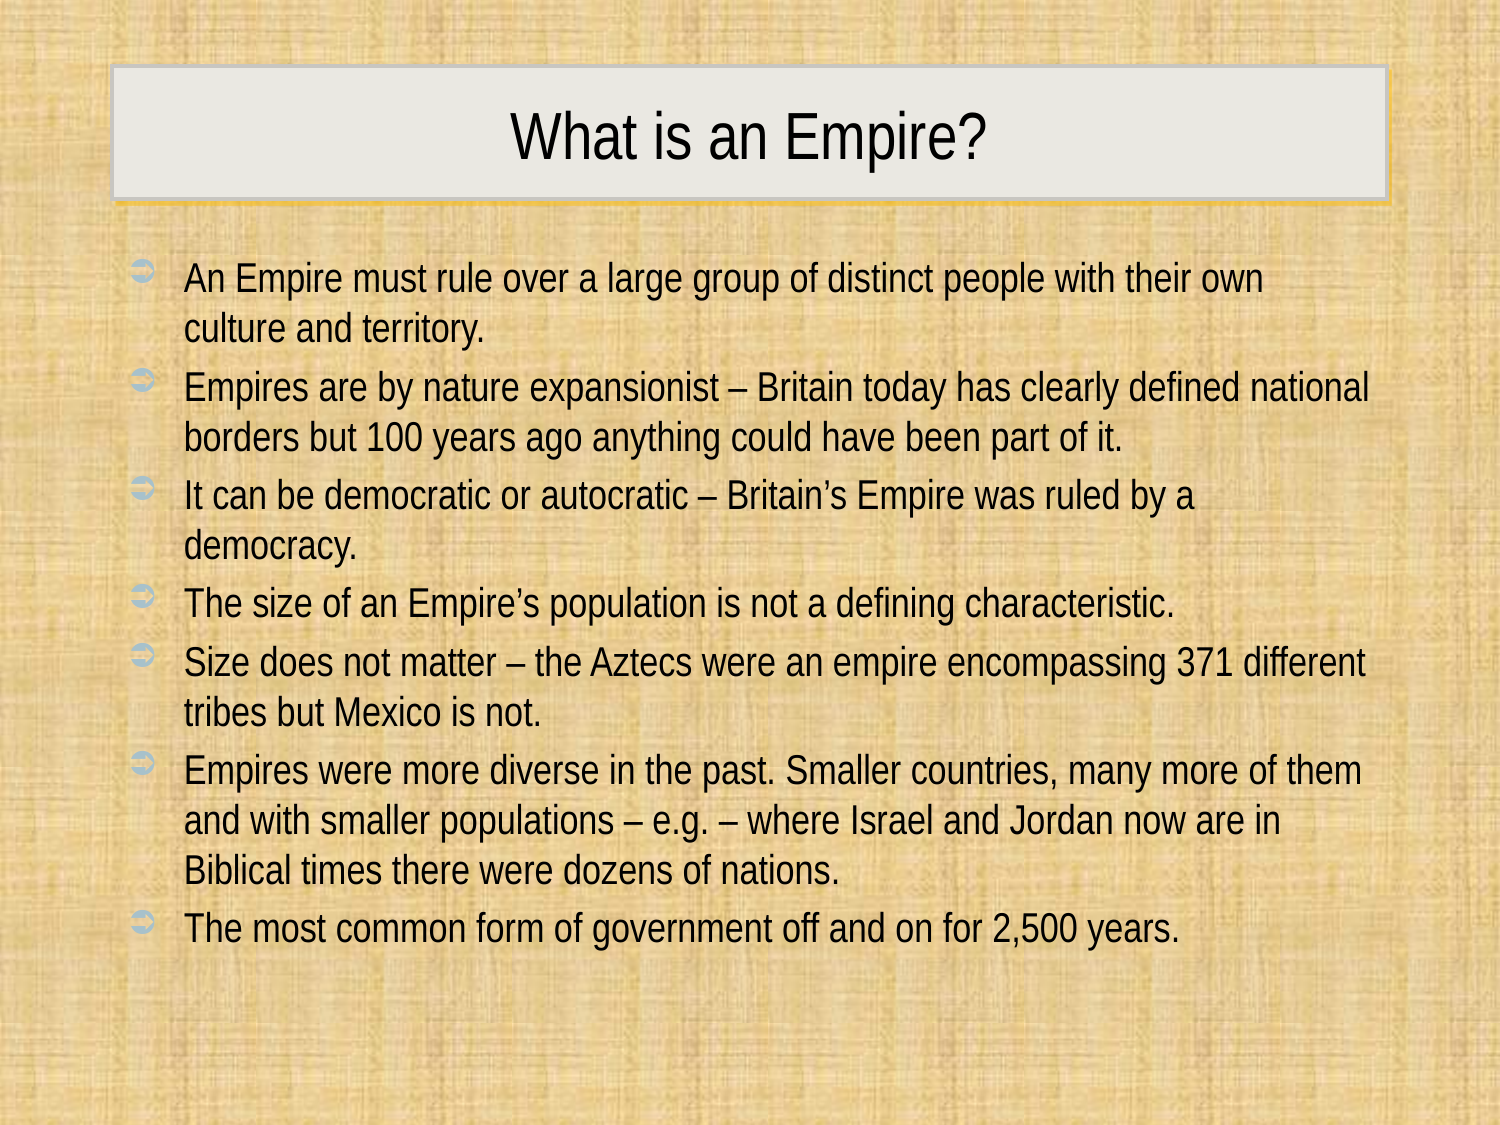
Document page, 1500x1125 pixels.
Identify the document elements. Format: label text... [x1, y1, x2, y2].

picture [0, 0, 1500, 1125]
title What is an Empire? [110, 64, 1389, 201]
list An Empire must rule over a large group of distinct people with their own culture and territory. Empires are by nature expansionist – Britain today has clearly defined national borders but 100 years ago anything could have been part of it. It can be democratic or autocratic – Britain’s Empire was ruled by a democracy. The size of an Empire’s population is not a defining characteristic. Size does not matter – the Aztecs were an empire encompassing 371 different tribes but Mexico is not. Empires were more diverse in the past. Smaller countries, many more of them and with smaller populations – e.g. – where Israel and Jordan now are in Biblical times there were dozens of nations. The most common form of government off and on for 2,500 years. [112, 243, 1388, 1001]
